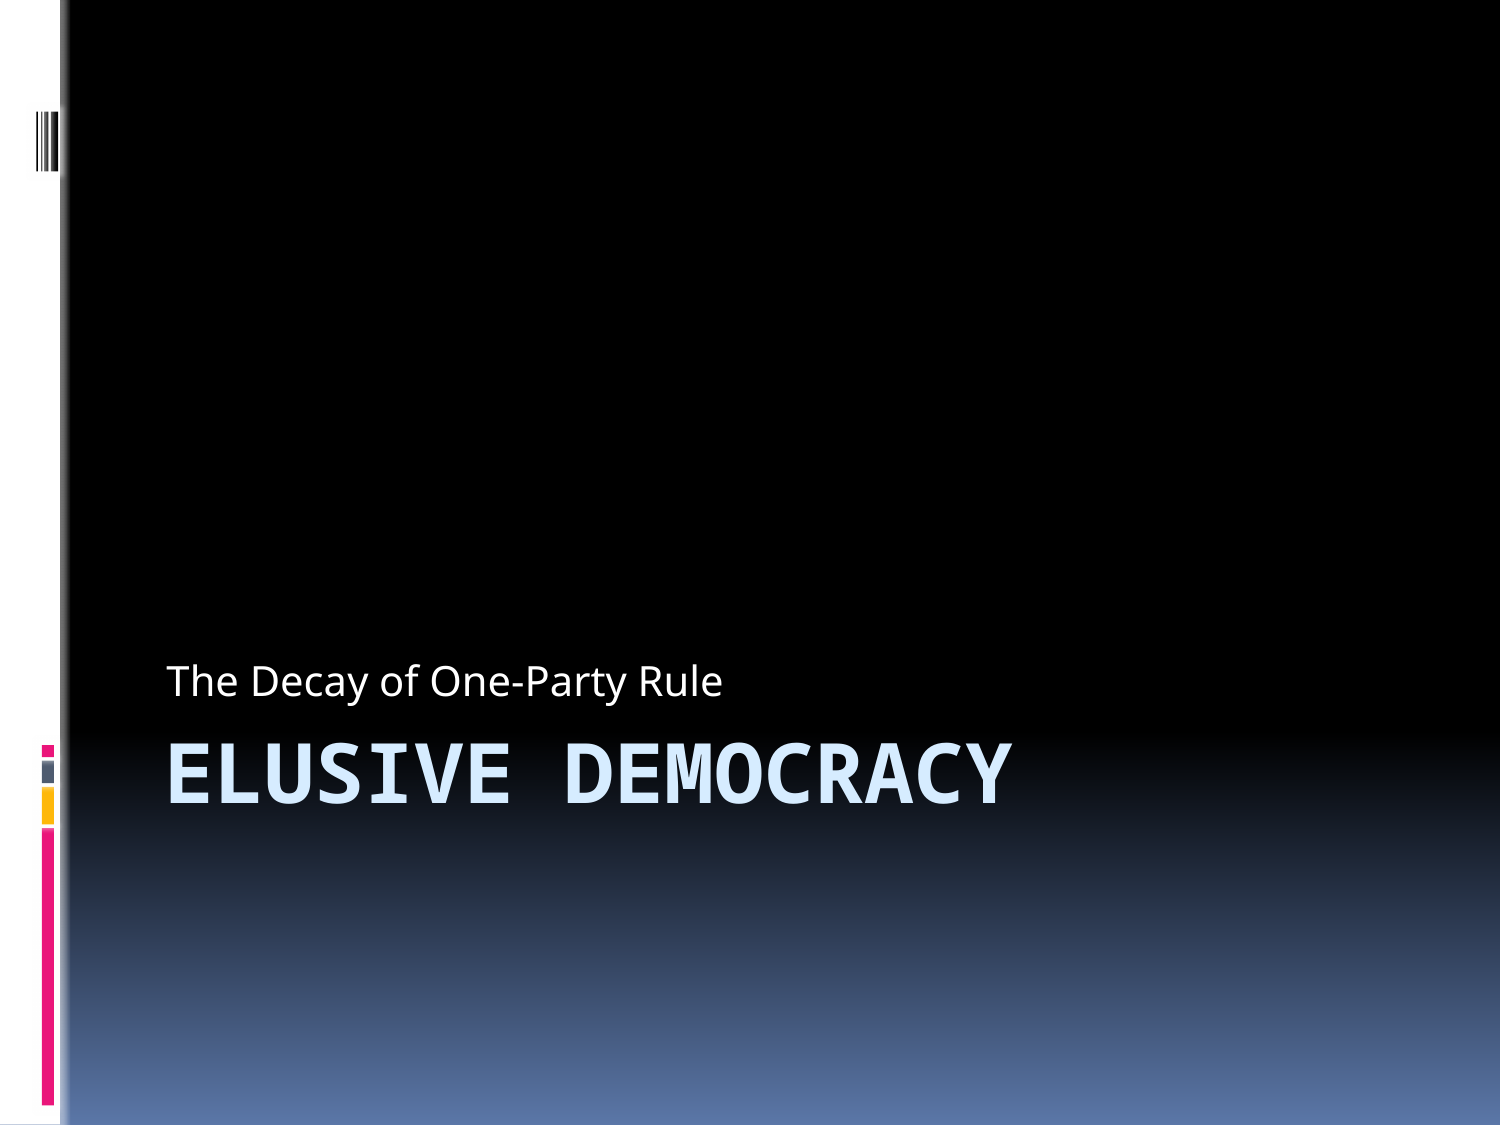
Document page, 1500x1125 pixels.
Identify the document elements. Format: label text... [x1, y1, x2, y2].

title Elusive Democracy [150, 713, 1425, 1037]
subtitle The Decay of One-Party Rule [150, 464, 1425, 713]
